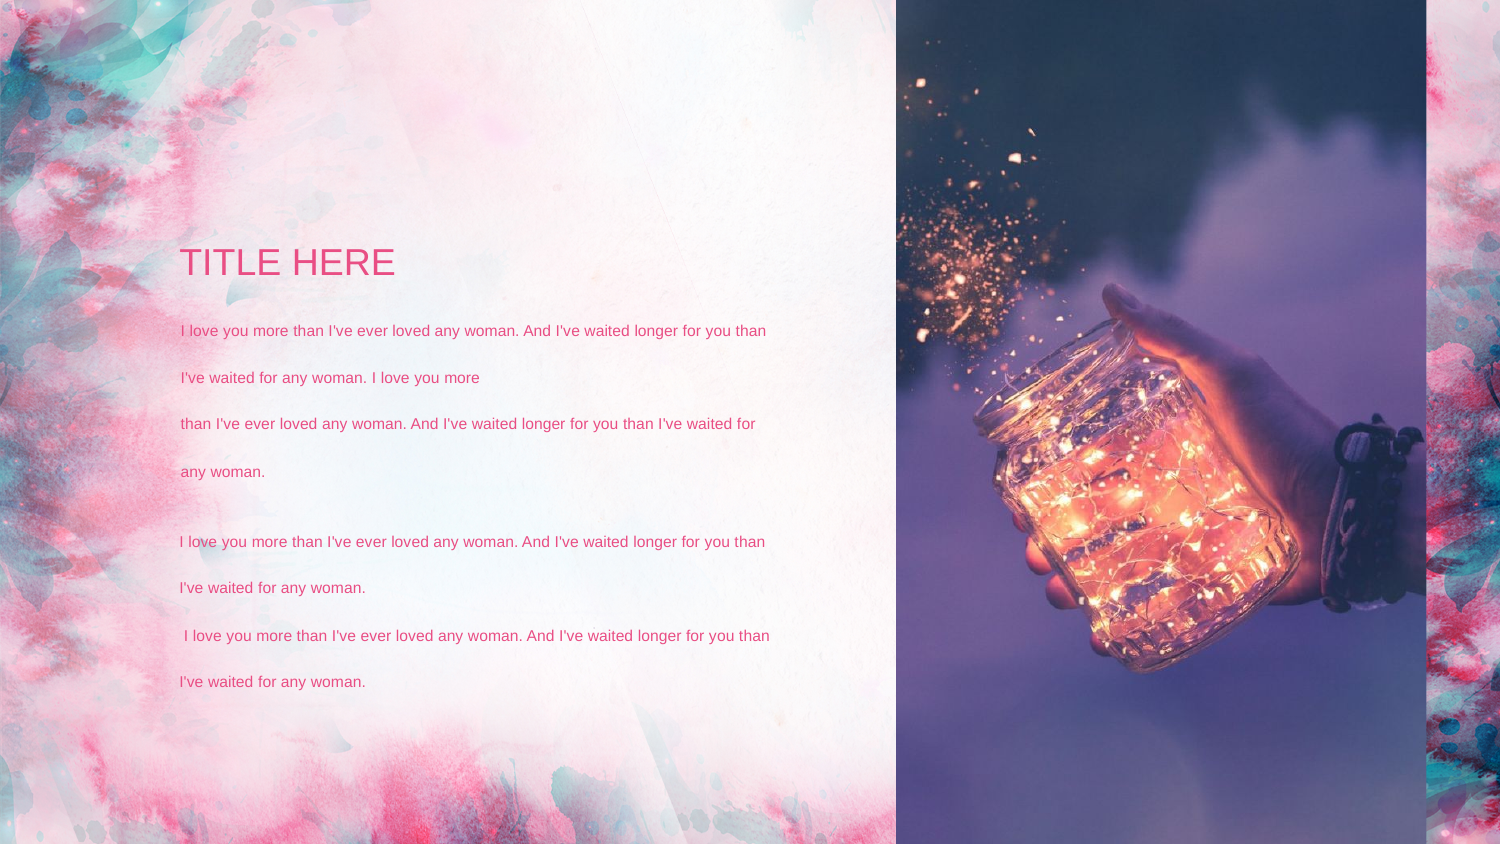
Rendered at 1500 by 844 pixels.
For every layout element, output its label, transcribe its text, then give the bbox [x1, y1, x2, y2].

text_box I love you more than I've ever loved any woman. And I've waited longer for you than I've waited for any woman. I love you more than I've ever loved any woman. And I've waited longer for you than I've waited for any woman. [165, 285, 789, 488]
picture [0, 0, 1500, 844]
text_box I love you more than I've ever loved any woman. And I've waited longer for you than I've waited for any woman. I love you more than I've ever loved any woman. And I've waited longer for you than I've waited for any woman. [164, 495, 788, 746]
text_box TITLE HERE [164, 208, 414, 291]
